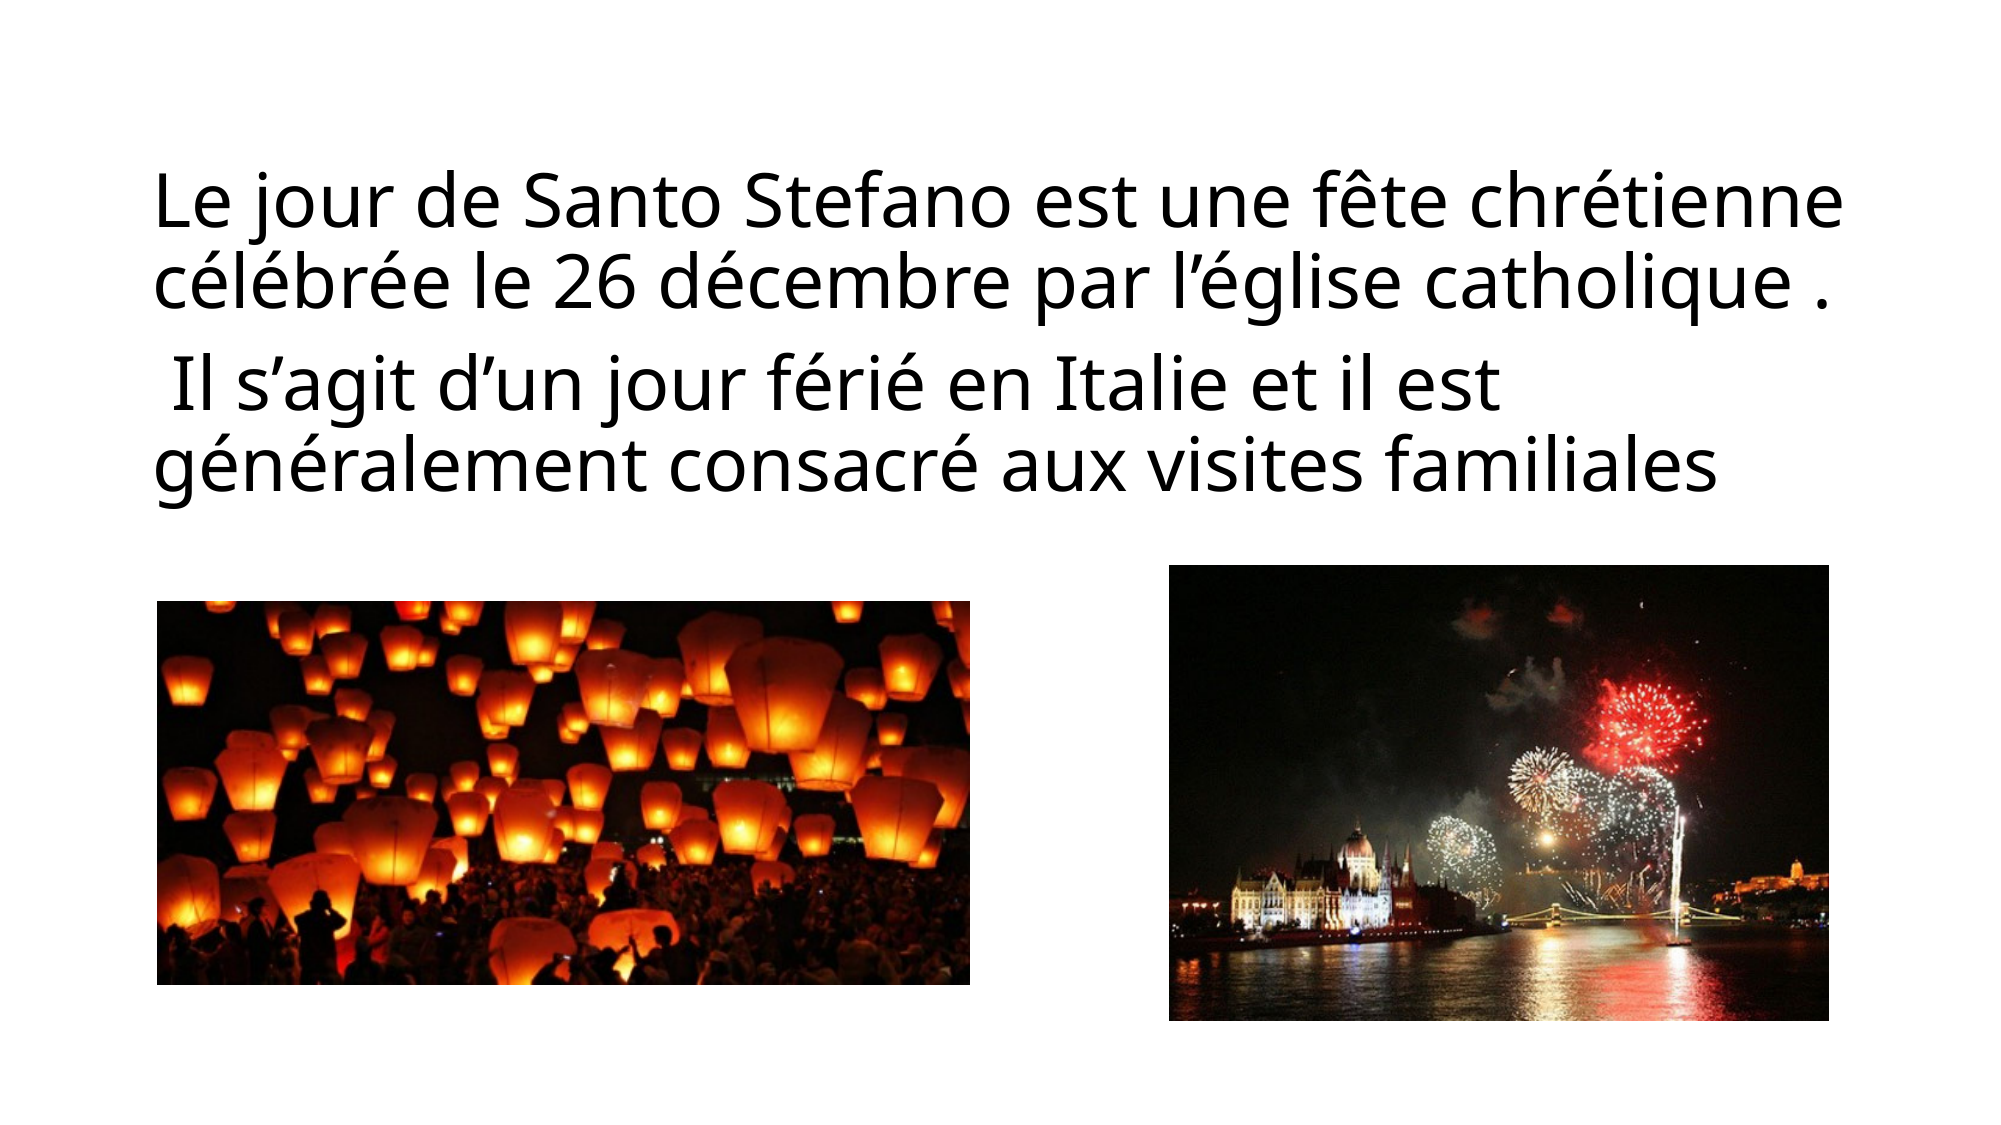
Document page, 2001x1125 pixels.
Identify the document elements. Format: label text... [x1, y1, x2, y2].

picture [157, 601, 970, 985]
list Le jour de Santo Stefano est une fête chrétienne célébrée le 26 décembre par l’église catholique . Il s’agit d’un jour férié en Italie et il est généralement consacré aux visites familiales [137, 155, 1863, 870]
picture [1169, 565, 1829, 1021]
